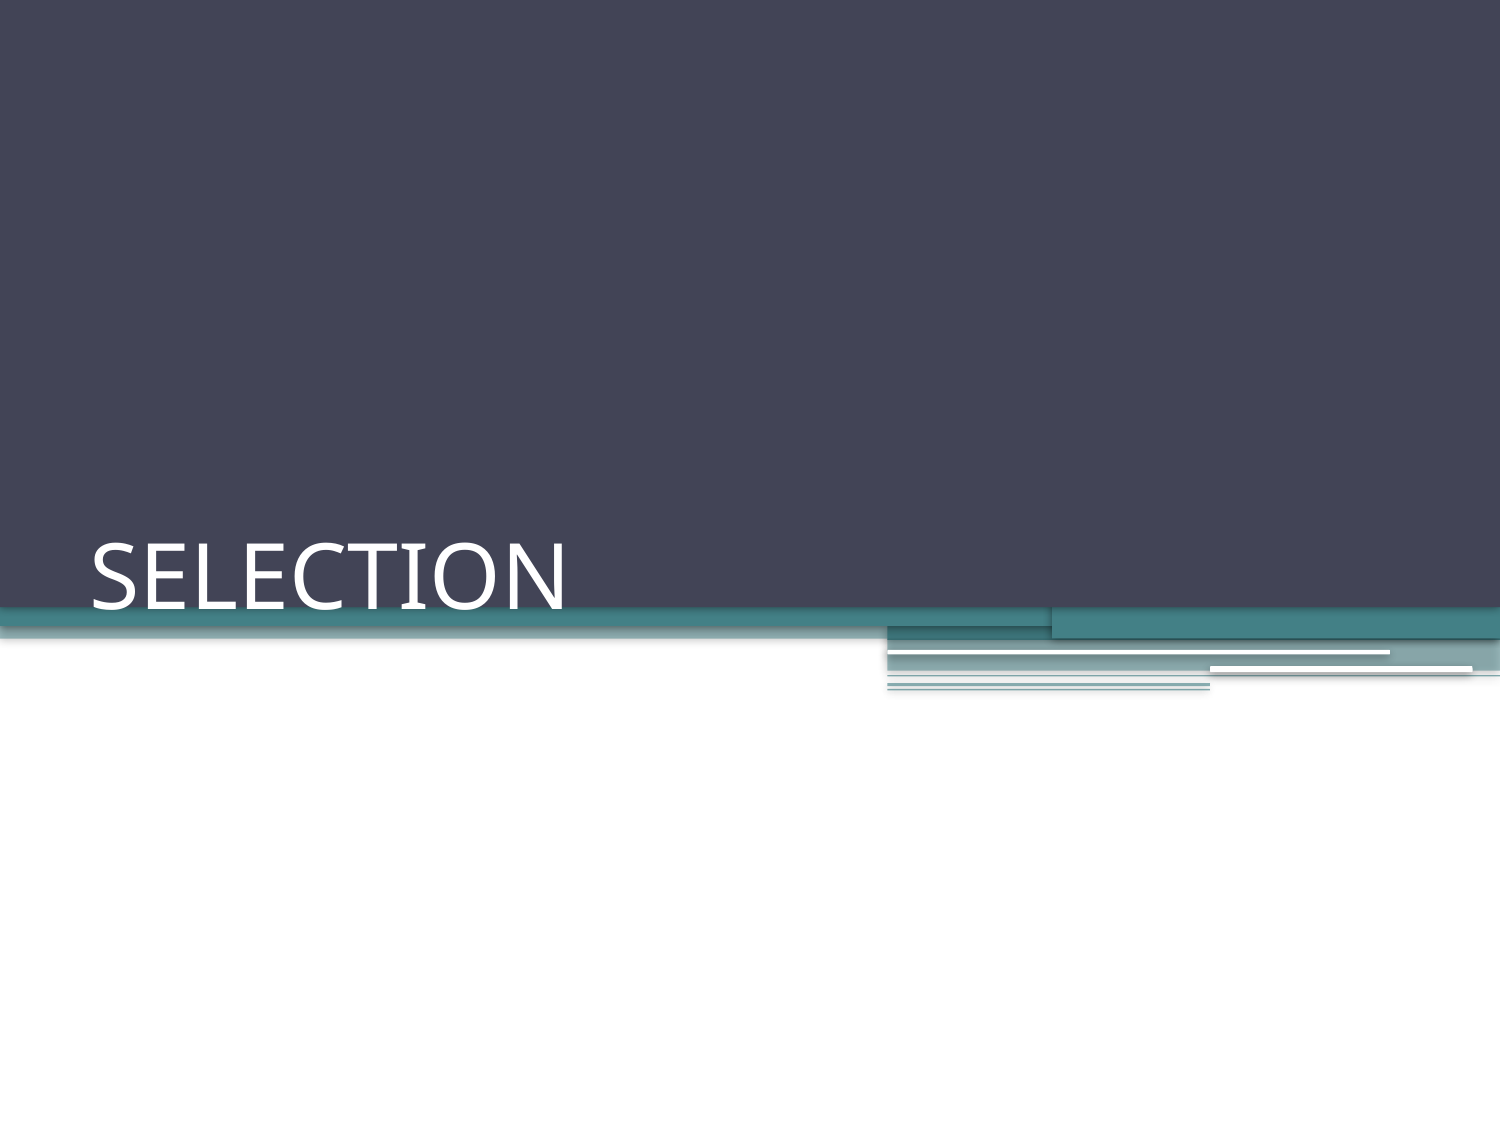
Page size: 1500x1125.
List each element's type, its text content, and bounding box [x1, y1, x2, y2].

title SELECTION [75, 394, 1463, 636]
